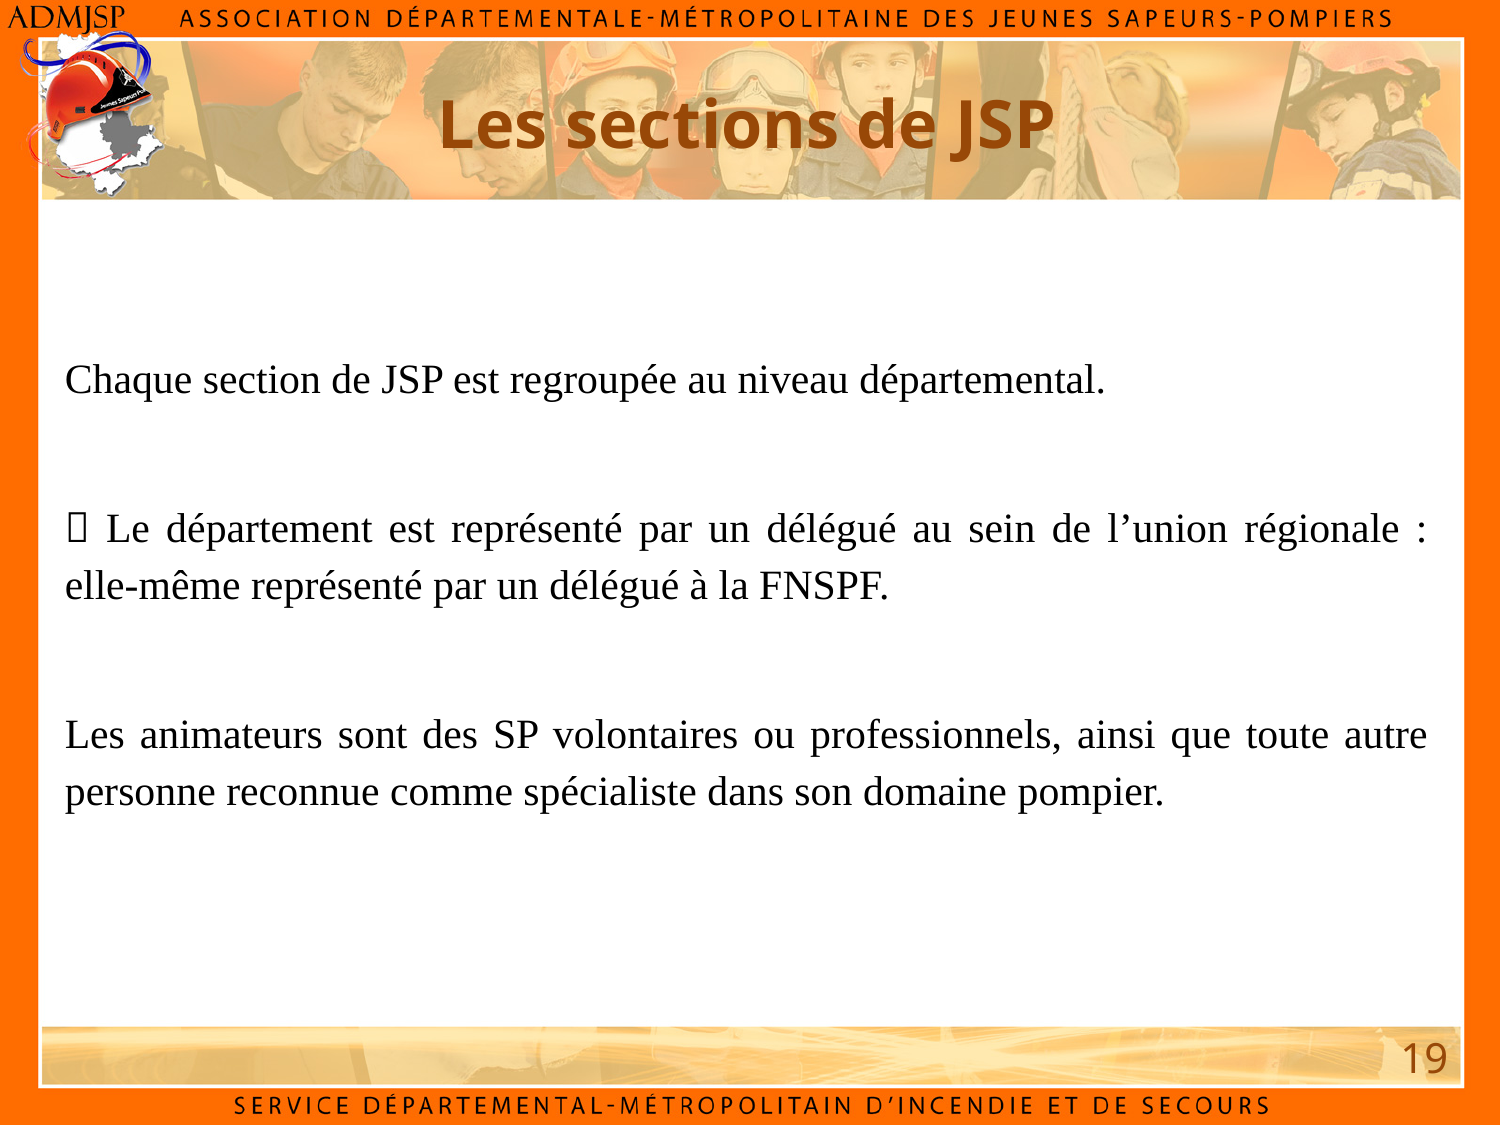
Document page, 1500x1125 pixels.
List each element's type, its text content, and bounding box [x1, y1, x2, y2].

title Les sections de JSP [41, 45, 1454, 200]
picture [0, 0, 1500, 1125]
slide_number 19 [1113, 1029, 1464, 1090]
text_box Chaque section de JSP est regroupée au niveau départemental.  Le département est représenté par un délégué au sein de l’union régionale : elle-même représenté par un délégué à la FNSPF. Les animateurs sont des SP volontaires ou professionnels, ainsi que toute autre personne reconnue comme spécialiste dans son domaine pompier. [50, 337, 1444, 822]
